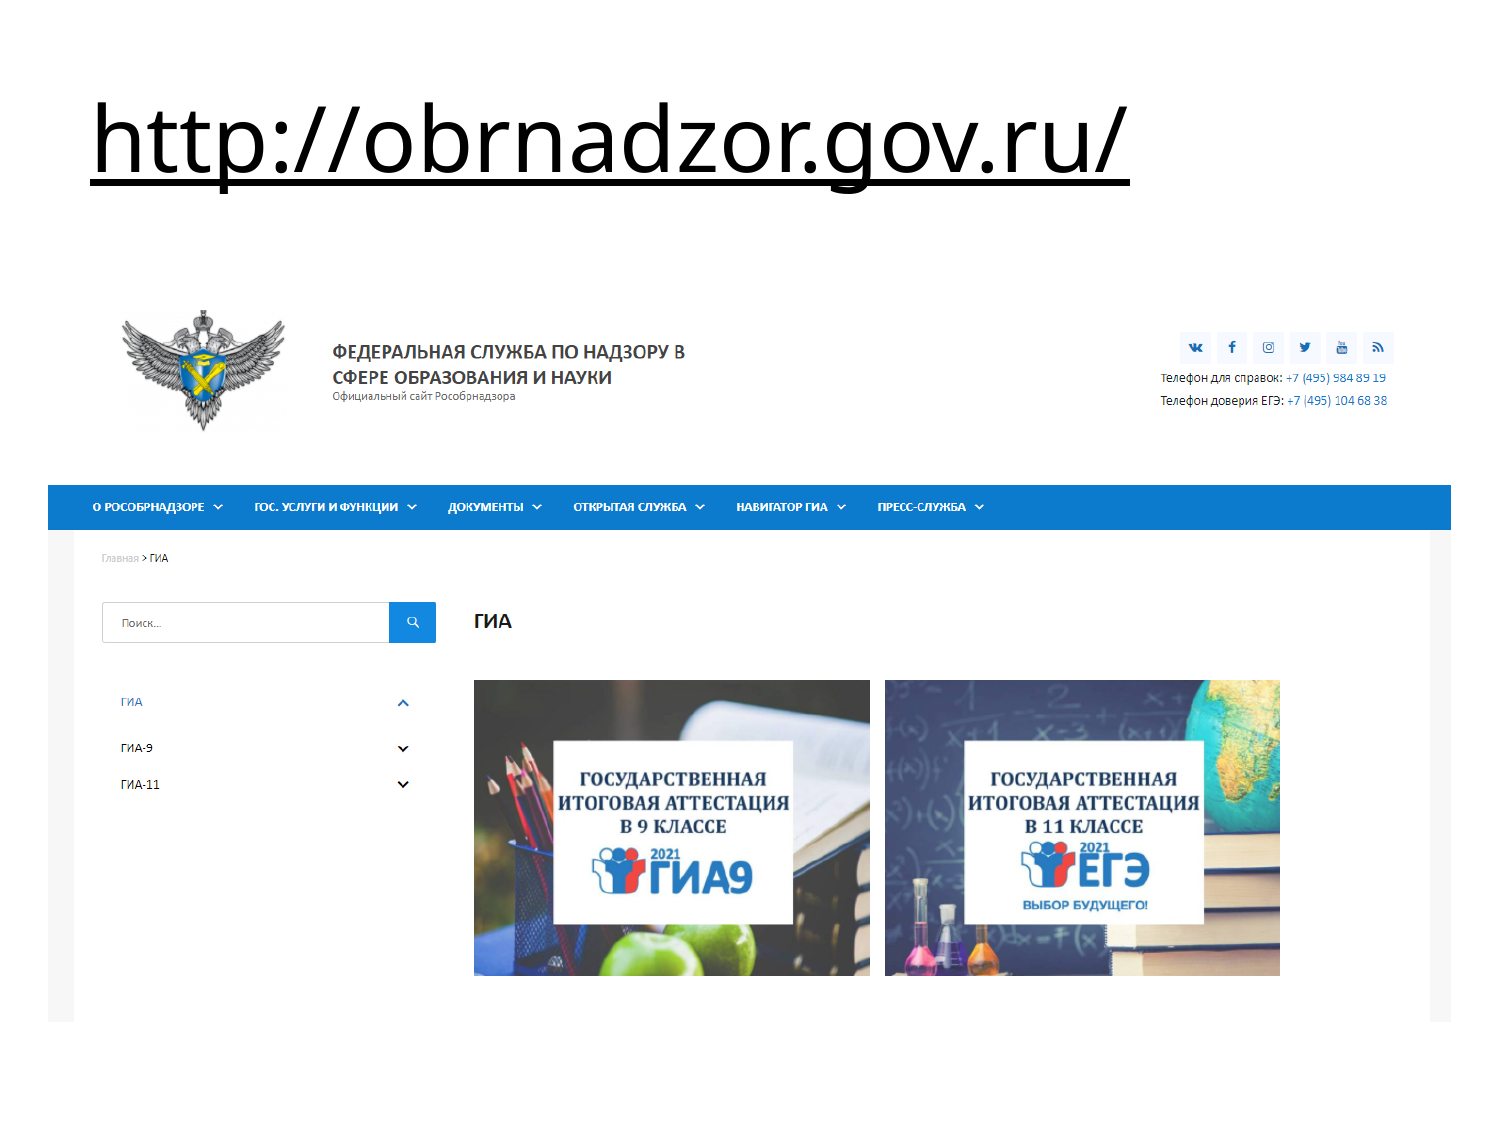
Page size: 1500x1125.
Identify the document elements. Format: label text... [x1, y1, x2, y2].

title http://obrnadzor.gov.ru/ [75, 45, 1425, 233]
picture [48, 310, 1451, 1022]
